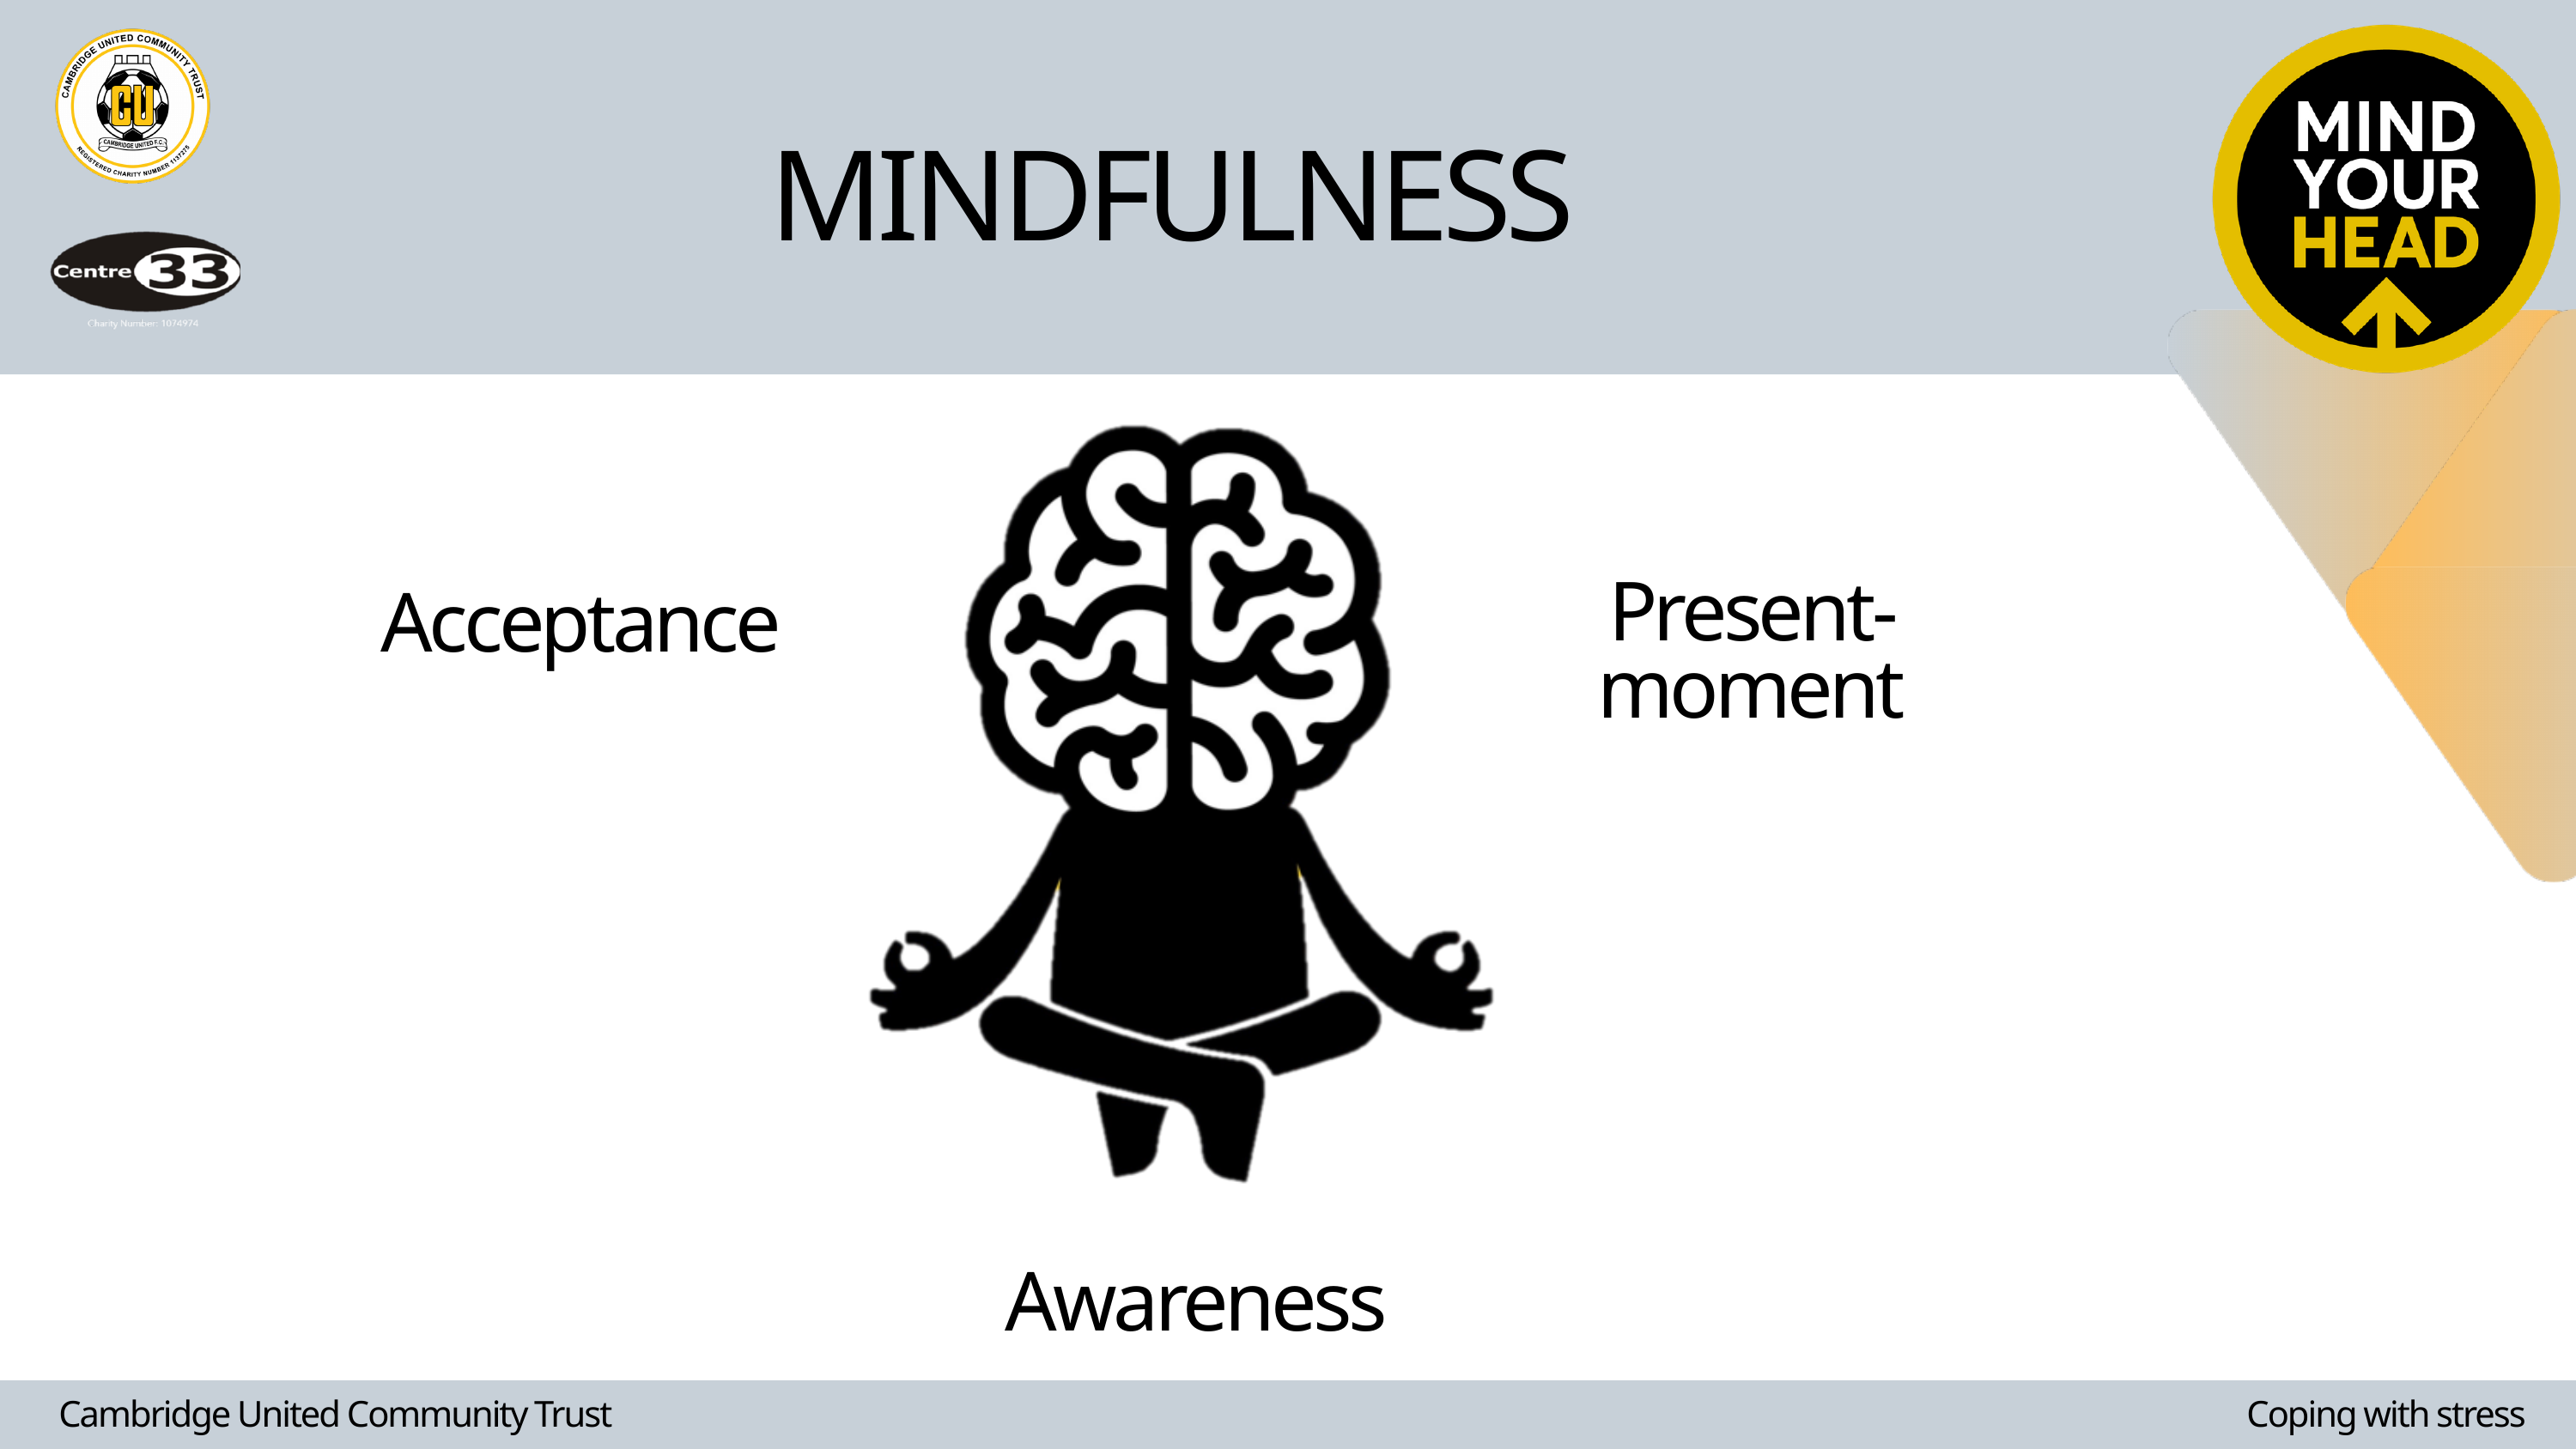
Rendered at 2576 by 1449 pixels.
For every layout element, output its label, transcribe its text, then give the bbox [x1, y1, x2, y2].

picture [0, 10, 265, 199]
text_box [0, 0, 2185, 375]
text_box Awareness [951, 1270, 1443, 1348]
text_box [0, 1379, 2576, 1449]
picture [2166, 0, 2576, 882]
picture [765, 373, 1578, 1234]
picture [50, 231, 240, 334]
text_box Acceptance [335, 591, 761, 669]
text_box Present-moment [1582, 579, 1997, 735]
